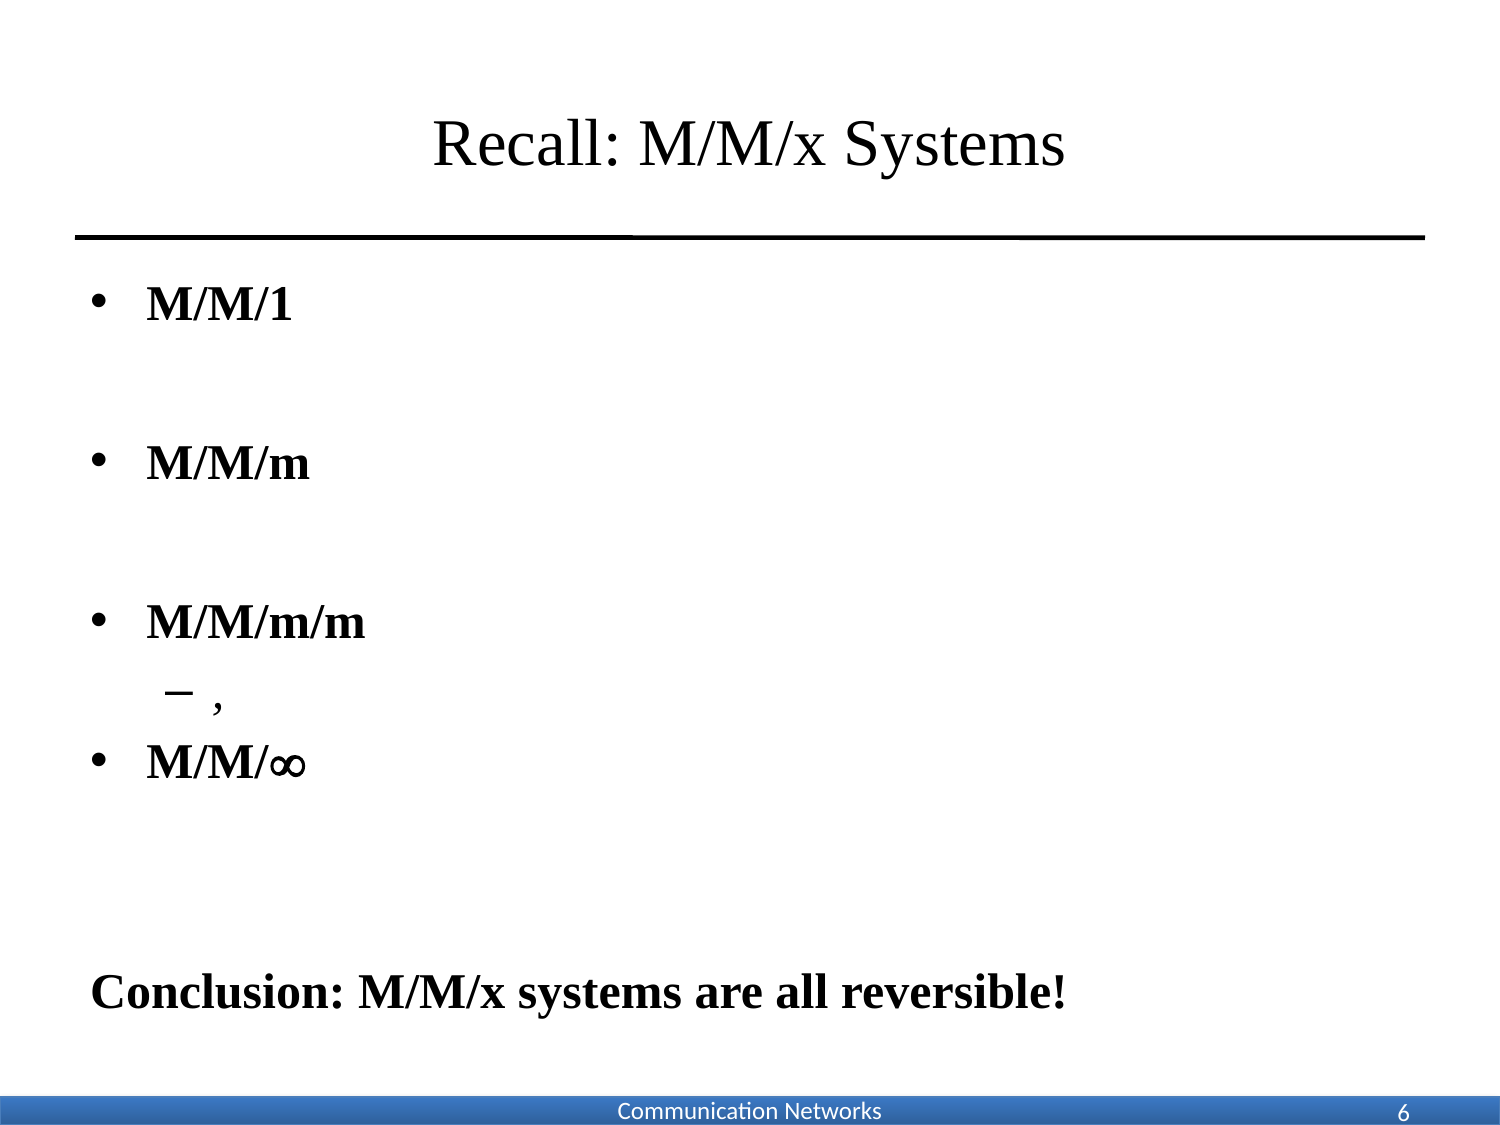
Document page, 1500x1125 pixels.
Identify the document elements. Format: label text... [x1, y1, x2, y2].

title Recall: M/M/x Systems [75, 45, 1425, 233]
slide_number 6 [1074, 1089, 1425, 1125]
